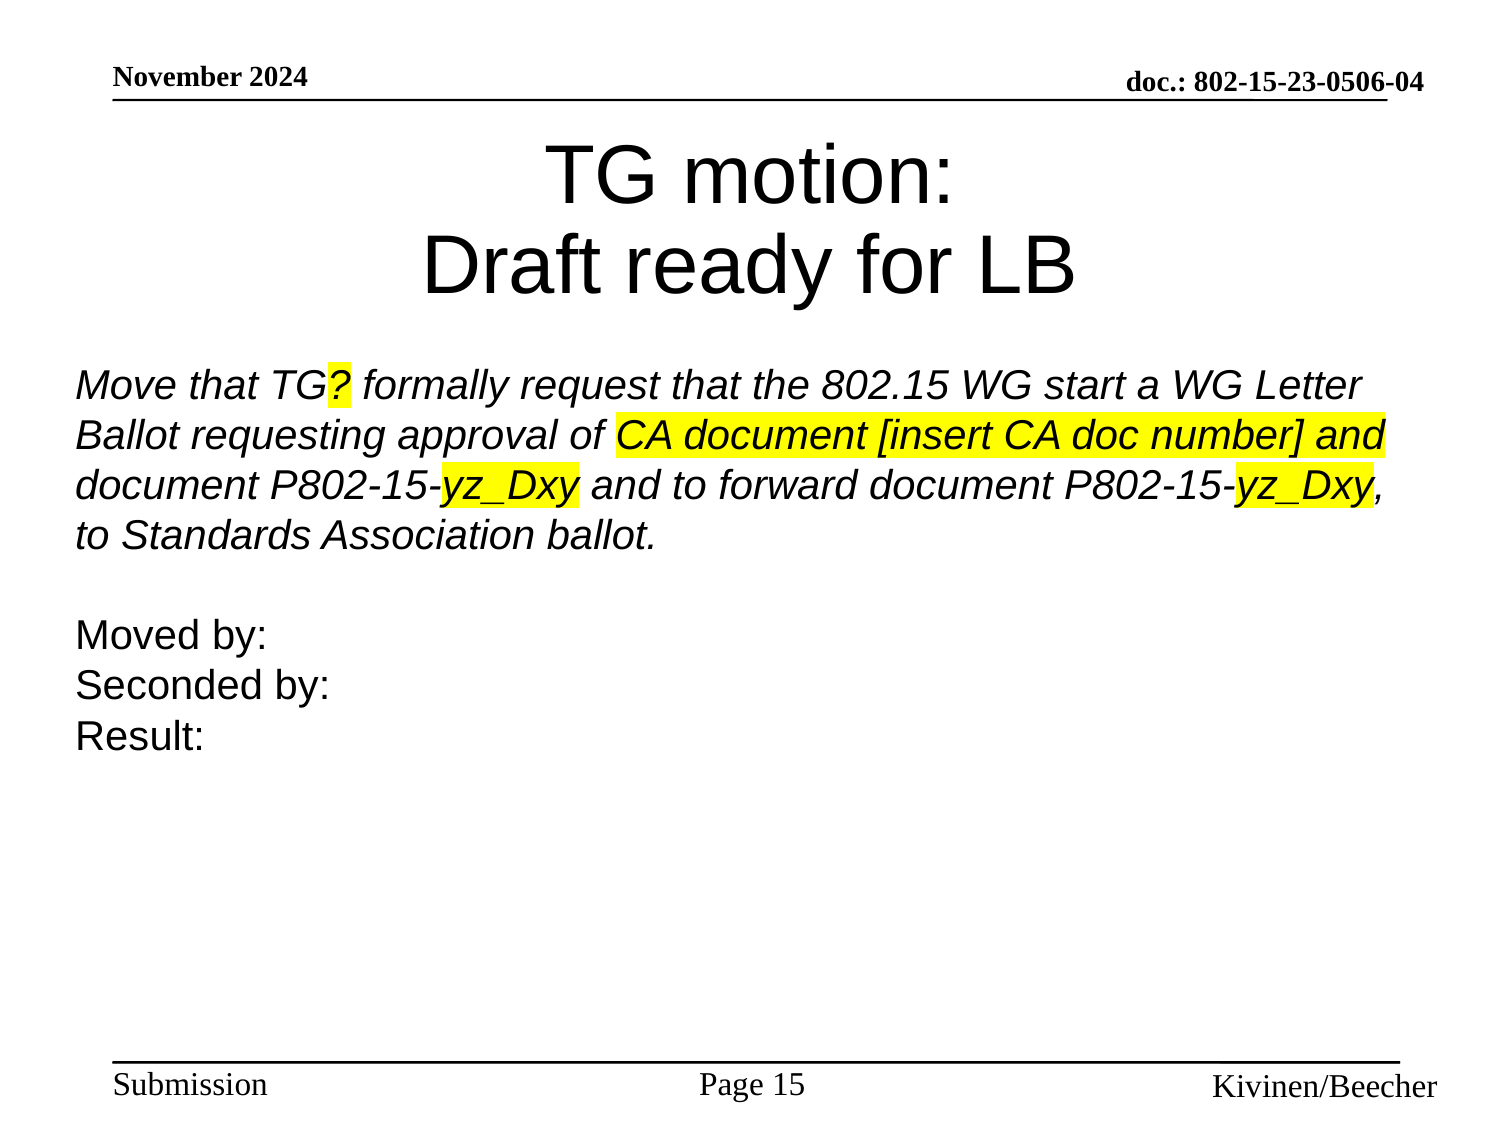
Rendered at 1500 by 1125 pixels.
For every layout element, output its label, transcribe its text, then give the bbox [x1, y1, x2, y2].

text_box Move that TG? formally request that the 802.15 WG start a WG Letter Ballot requesting approval of CA document [insert CA doc number] and document P802-15-yz_Dxy and to forward document P802-15-yz_Dxy, to Standards Association ballot. Moved by: Seconded by: Result: [74, 357, 1425, 1010]
title TG motion: Draft ready for LB [37, 127, 1463, 316]
